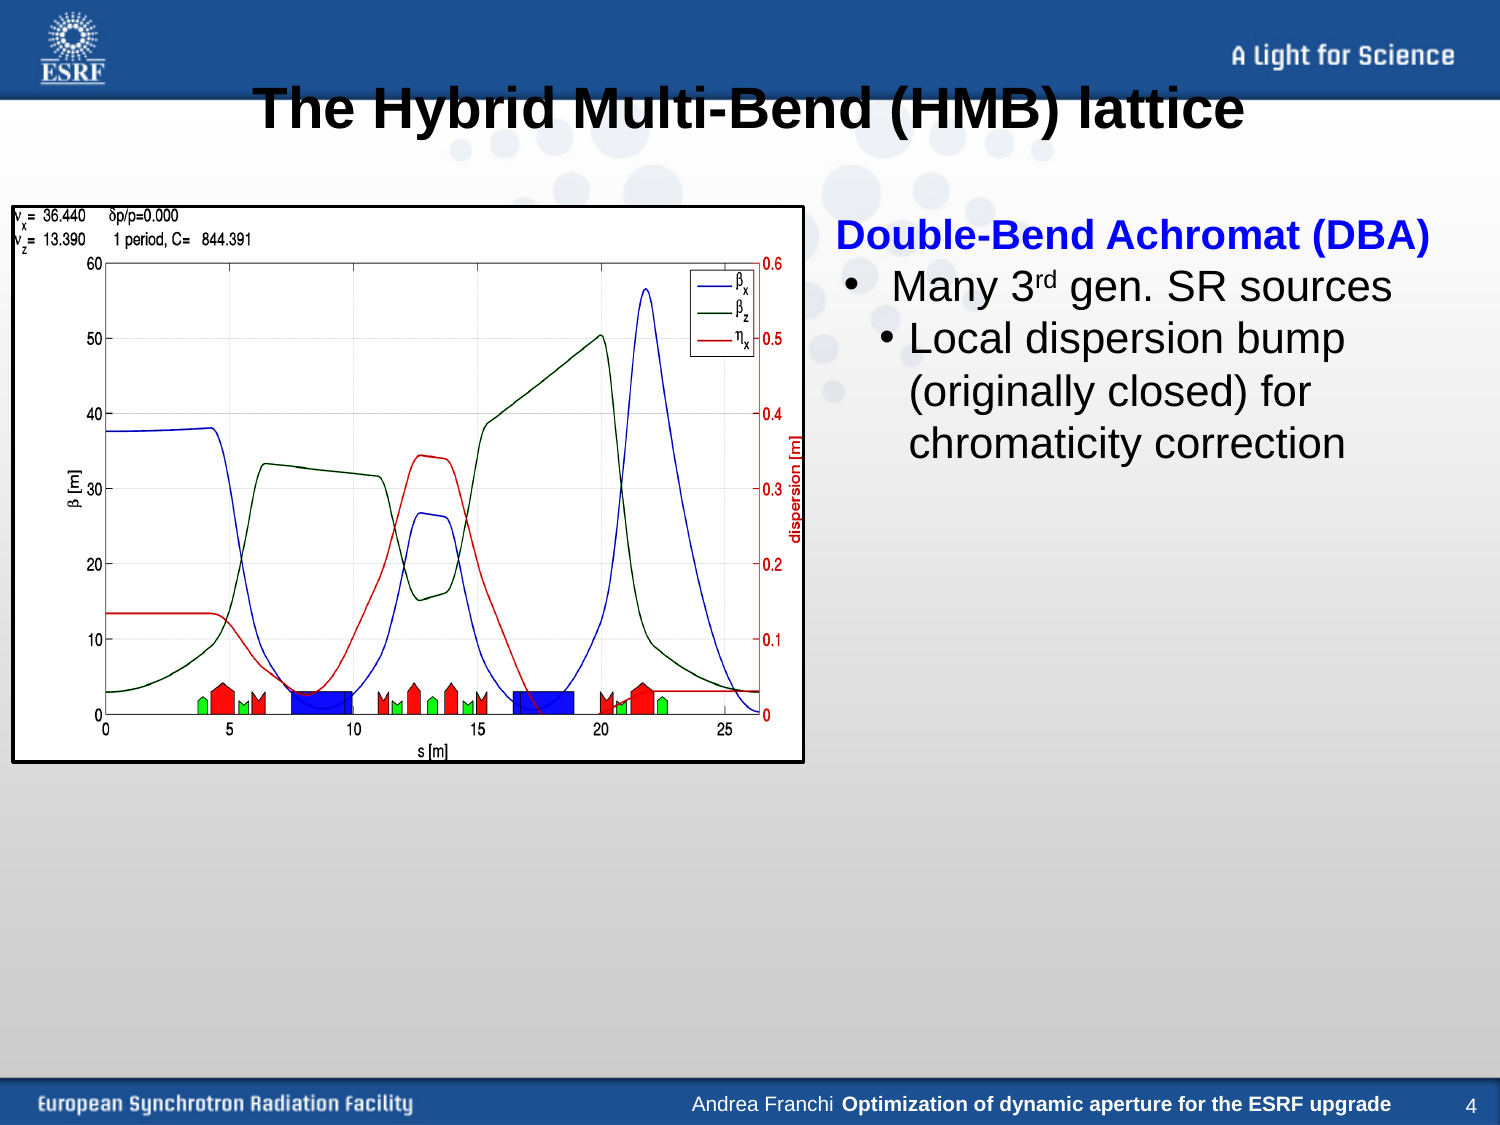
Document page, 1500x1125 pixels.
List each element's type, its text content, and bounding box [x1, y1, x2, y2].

footer Andrea Franchi Optimization of dynamic aperture for the ESRF upgrade [635, 1083, 1449, 1122]
title The Hybrid Multi-Bend (HMB) lattice [74, 99, 1426, 182]
slide_number 4 [1383, 1084, 1493, 1123]
text_box Double-Bend Achromat (DBA) Many 3rd gen. SR sources Local dispersion bump (originally closed) for chromaticity correction [820, 200, 1500, 475]
picture [0, 0, 1500, 1125]
